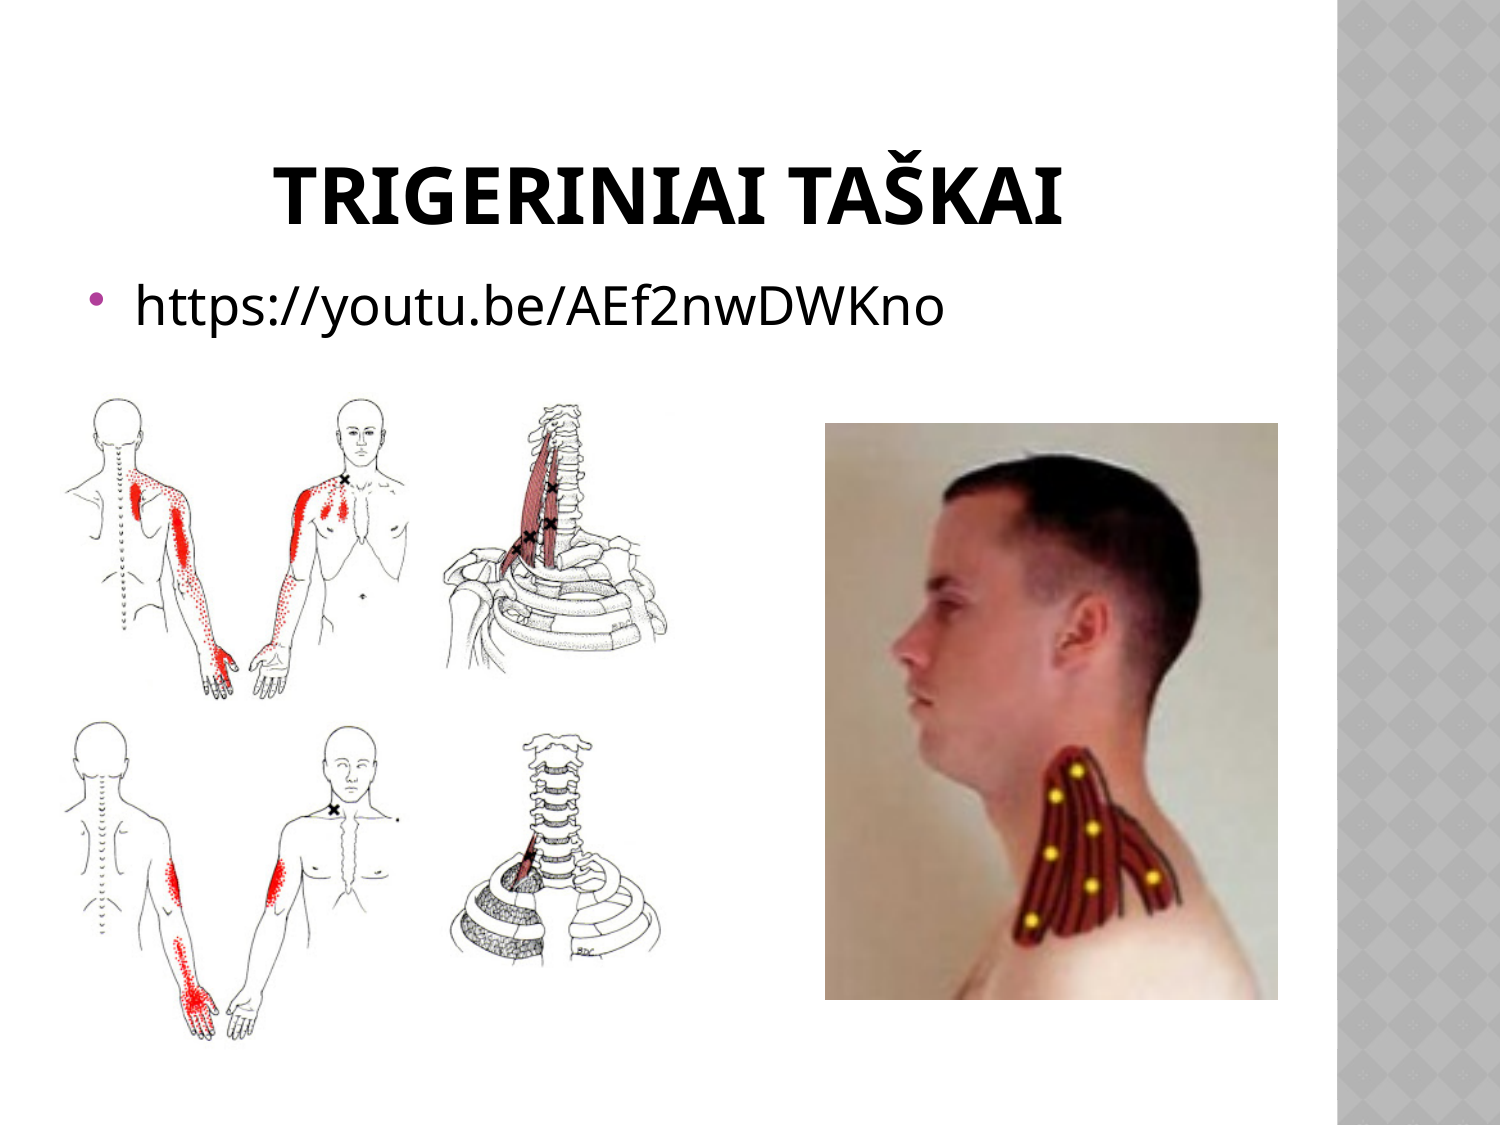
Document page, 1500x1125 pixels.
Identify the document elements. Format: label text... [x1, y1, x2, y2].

list https://youtu.be/AEf2nwDWKno [75, 264, 1263, 1059]
picture [824, 423, 1278, 1001]
picture [49, 392, 676, 1051]
title Trigeriniai taškai [75, 52, 1263, 240]
